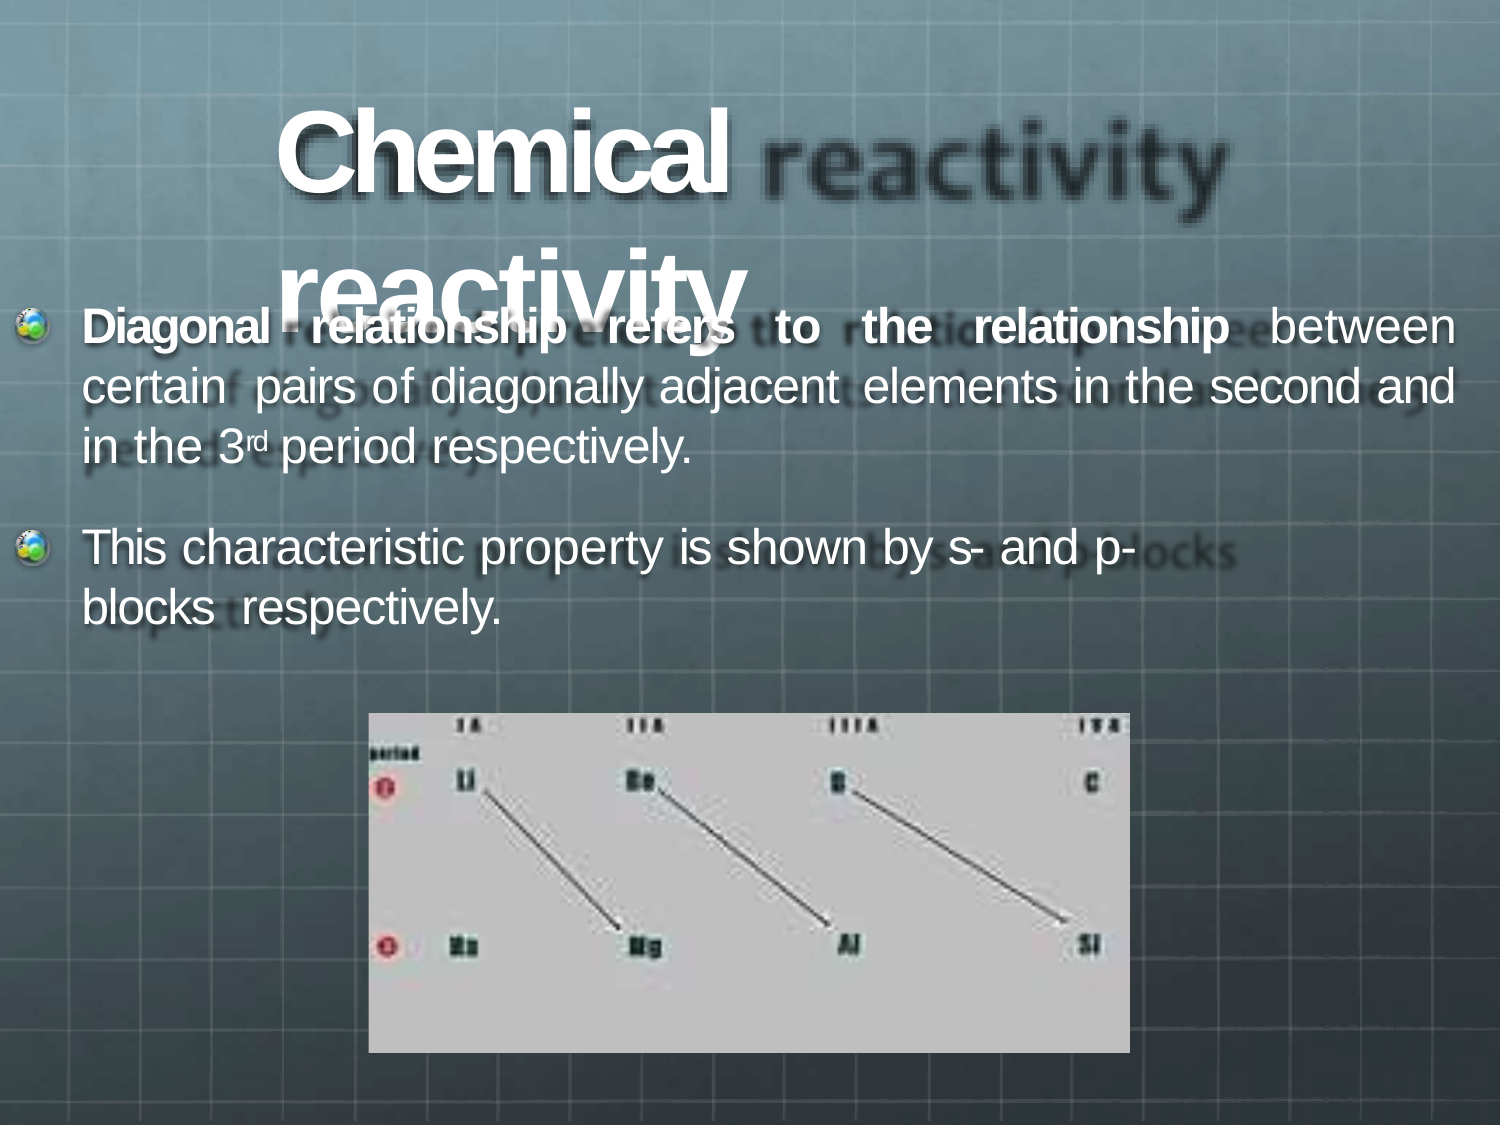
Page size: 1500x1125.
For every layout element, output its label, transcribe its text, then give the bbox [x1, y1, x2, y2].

text_box [197, 40, 1315, 275]
text_box [368, 713, 1130, 1053]
title Chemical reactivity [272, 73, 1227, 275]
picture [0, 0, 1500, 1125]
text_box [10, 276, 1500, 680]
